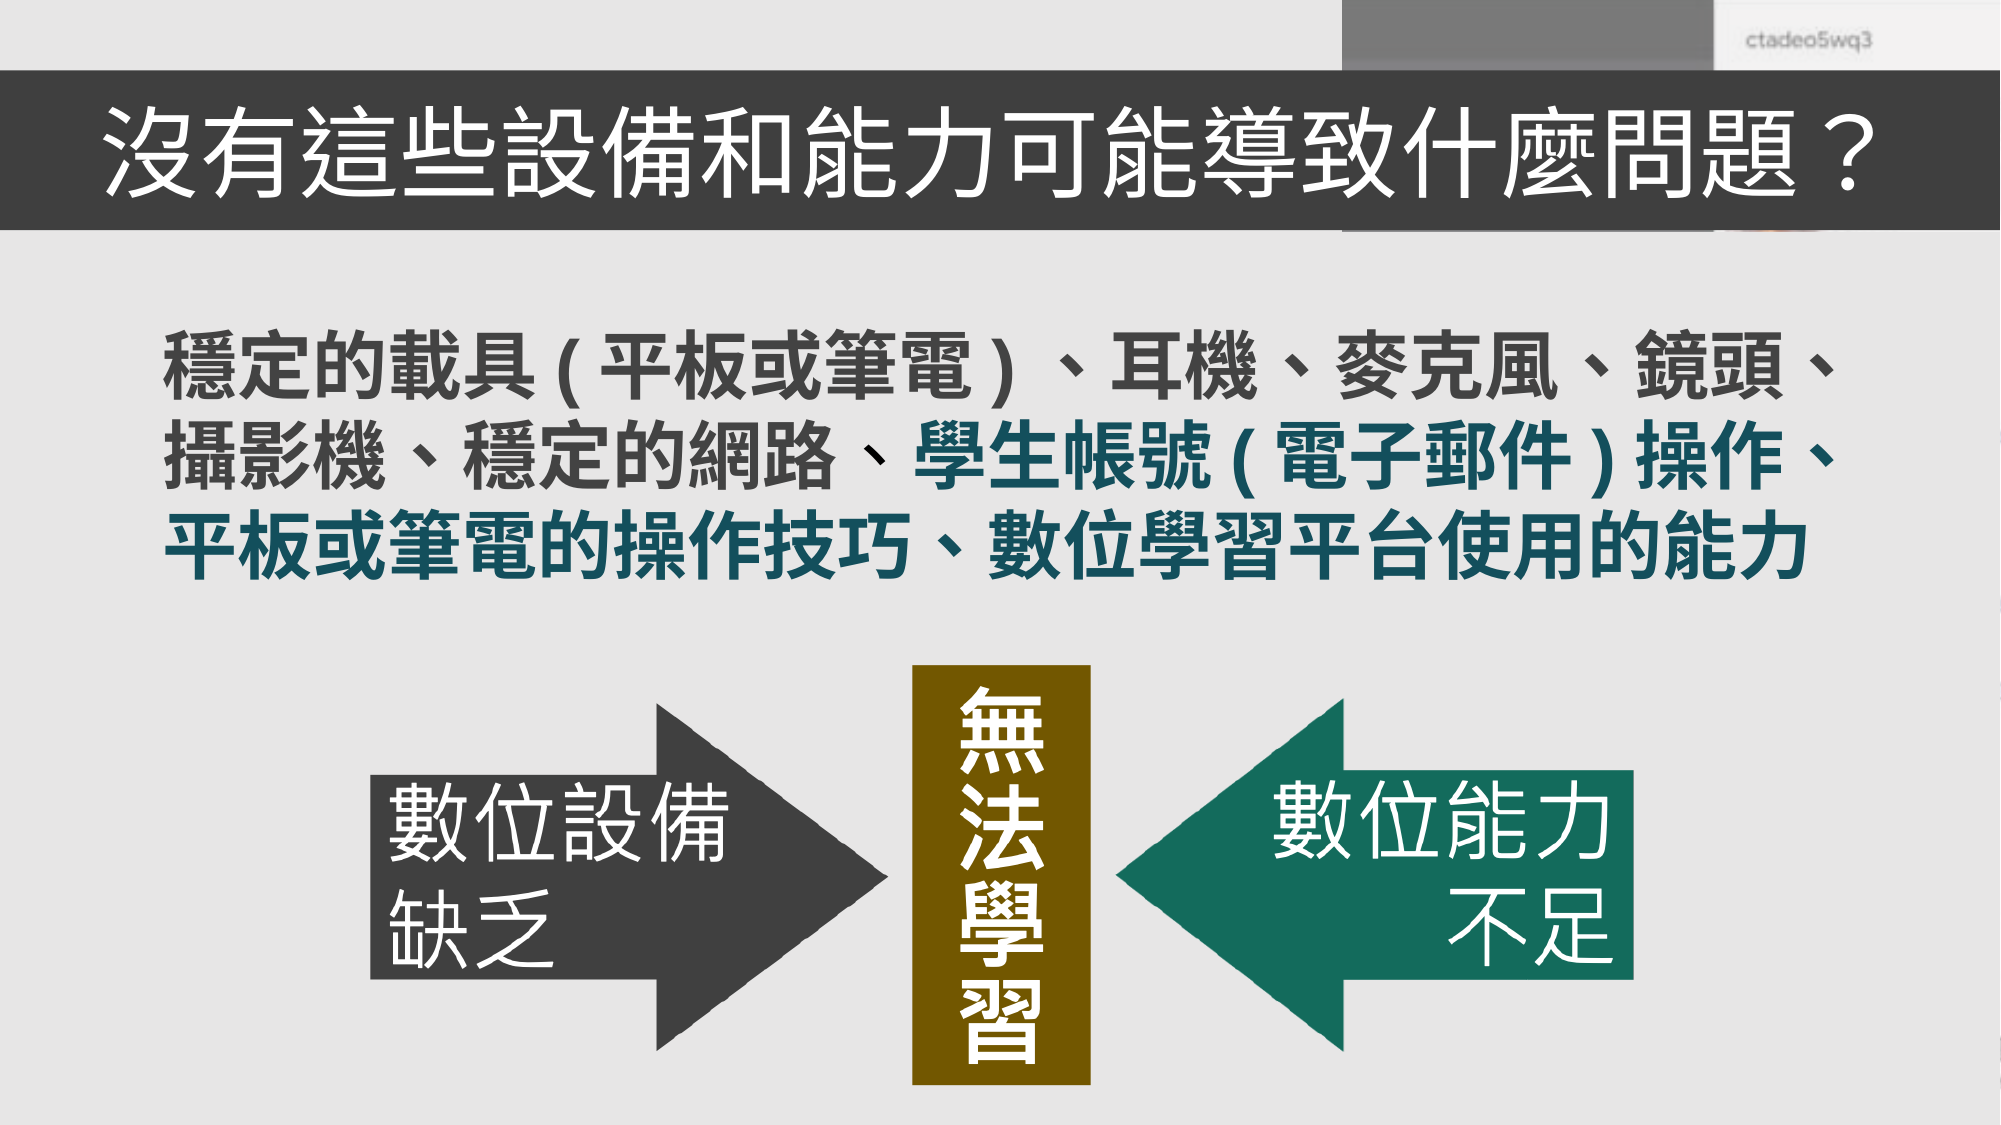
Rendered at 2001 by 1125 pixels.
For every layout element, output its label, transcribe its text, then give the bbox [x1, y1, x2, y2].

text_box 穩定的載具(平板或筆電)、耳機、麥克風、鏡頭、 攝影機、穩定的網路、學生帳號(電子郵件)操作、 平板或筆電的操作技巧、數位學習平台使用的能力 [0, 231, 1337, 1125]
picture [330, 0, 2000, 1125]
text_box 沒有這些設備和能力可能導致什麼問題？ [0, 70, 1337, 231]
